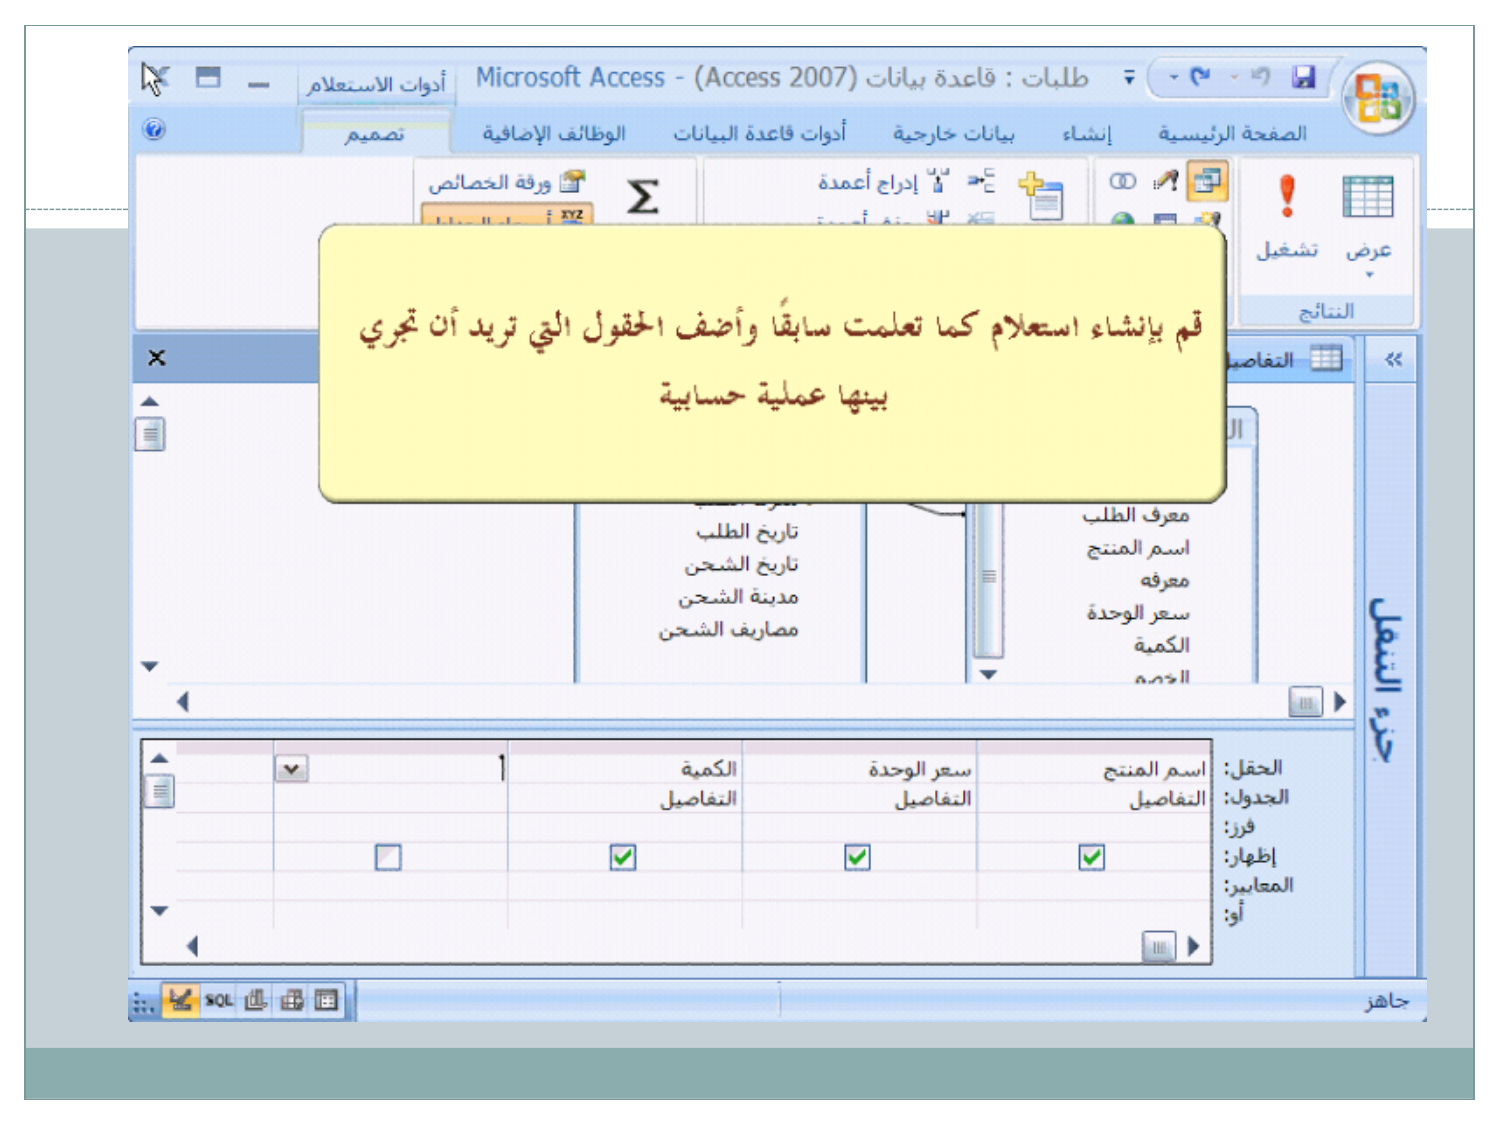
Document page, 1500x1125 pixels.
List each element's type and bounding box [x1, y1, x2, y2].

picture [128, 46, 1427, 1022]
